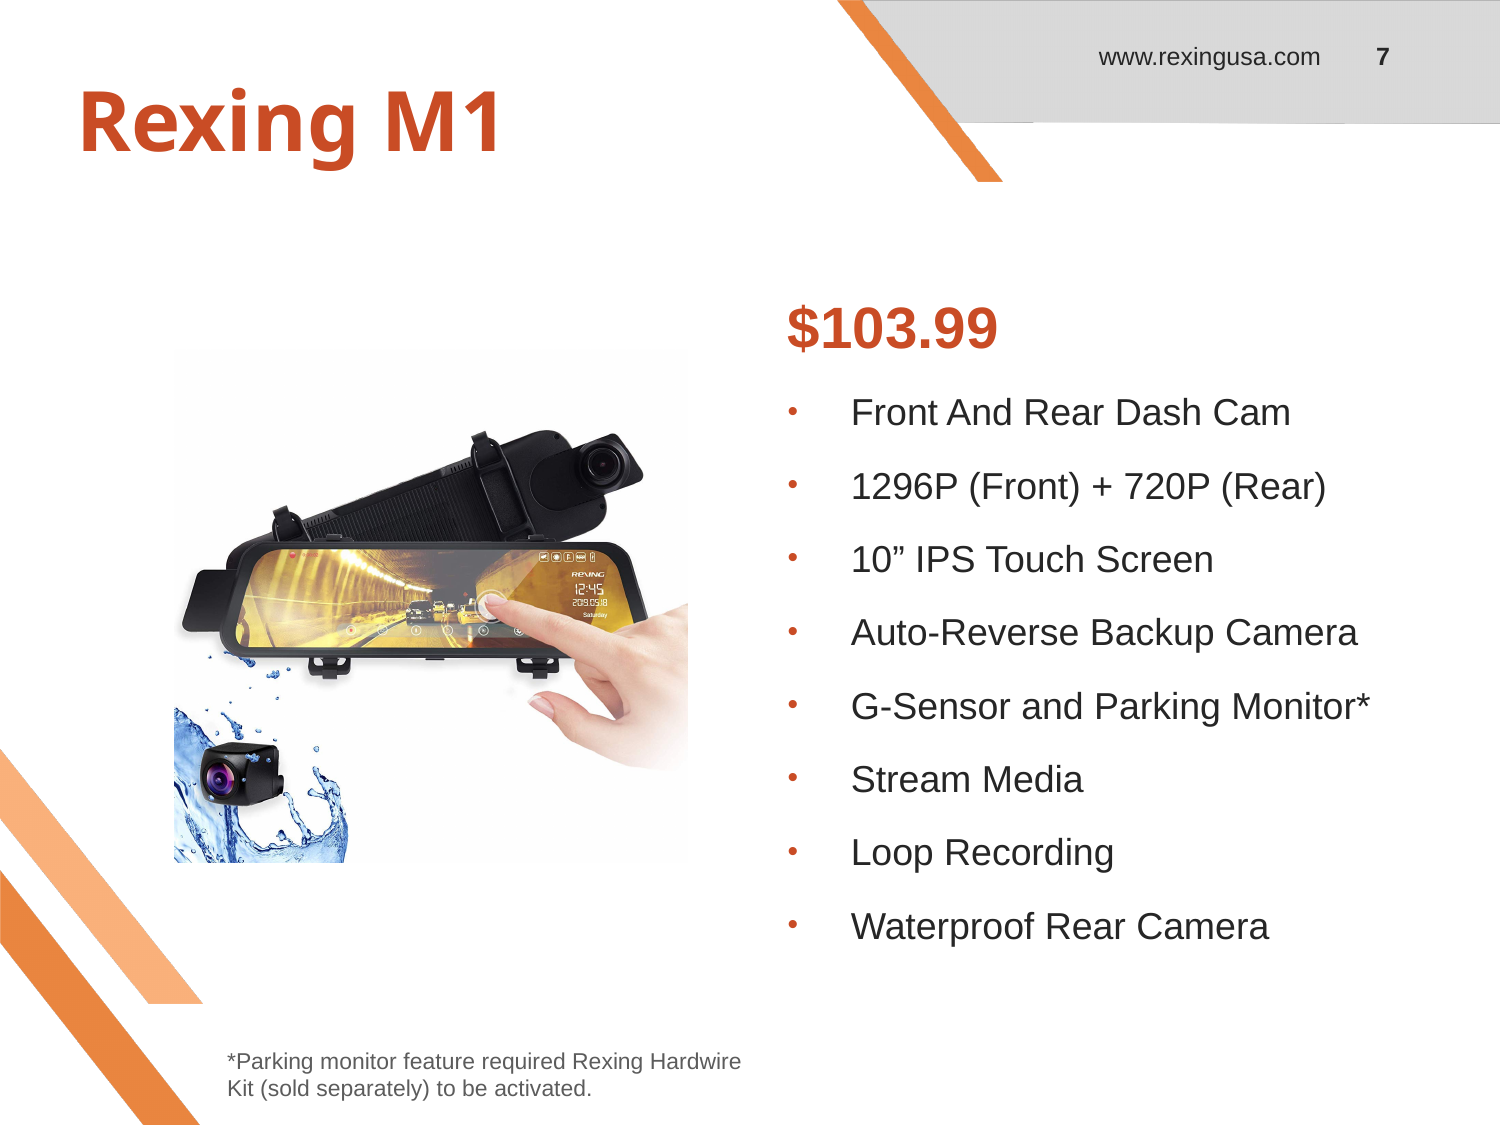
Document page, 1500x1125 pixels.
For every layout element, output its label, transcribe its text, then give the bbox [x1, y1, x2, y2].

text_box *Parking monitor feature required Rexing Hardwire Kit (sold separately) to be activated. [212, 1039, 768, 1109]
title Rexing M1 [76, 62, 838, 174]
picture [0, 349, 688, 1125]
slide_number 7 [1341, 28, 1425, 78]
list $103.99 Front And Rear Dash Cam 1296P (Front) + 720P (Rear) 10” IPS Touch Screen Auto-Reverse Backup Camera G-Sensor and Parking Monitor* Stream Media Loop Recording Waterproof Rear Camera [762, 282, 1425, 1025]
picture [837, 0, 1500, 182]
footer www.rexingusa.com [950, 28, 1337, 78]
